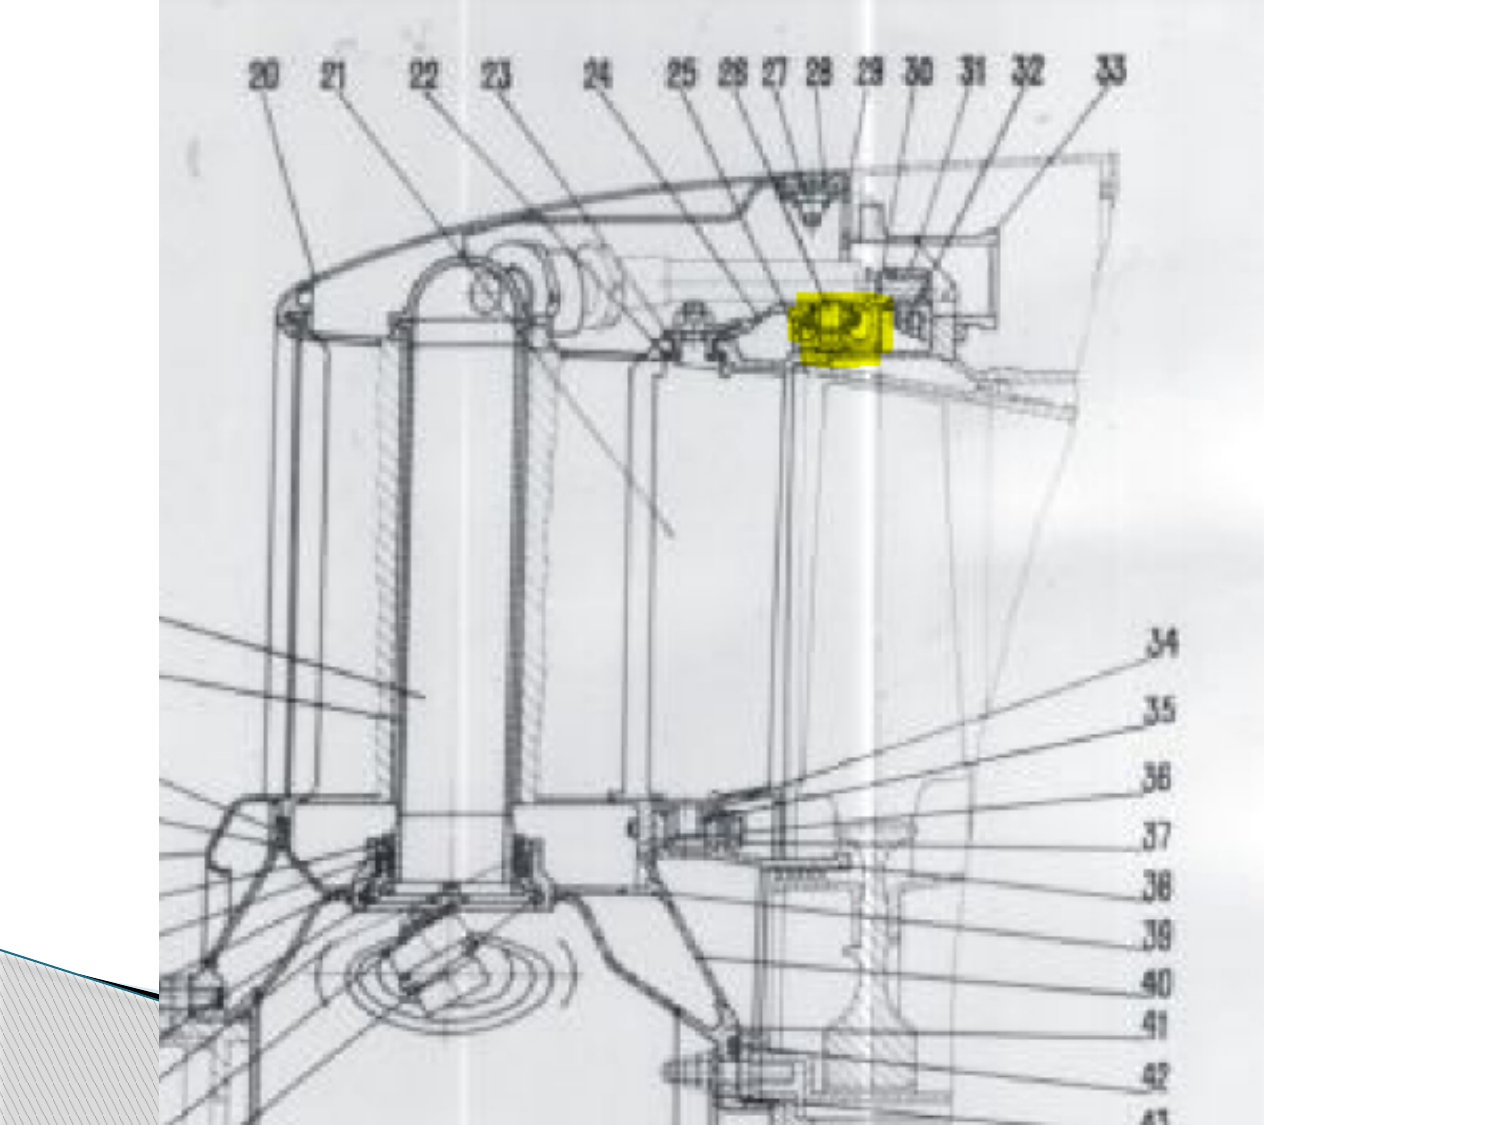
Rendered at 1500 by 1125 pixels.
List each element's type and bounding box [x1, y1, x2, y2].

picture [159, 0, 1264, 1125]
